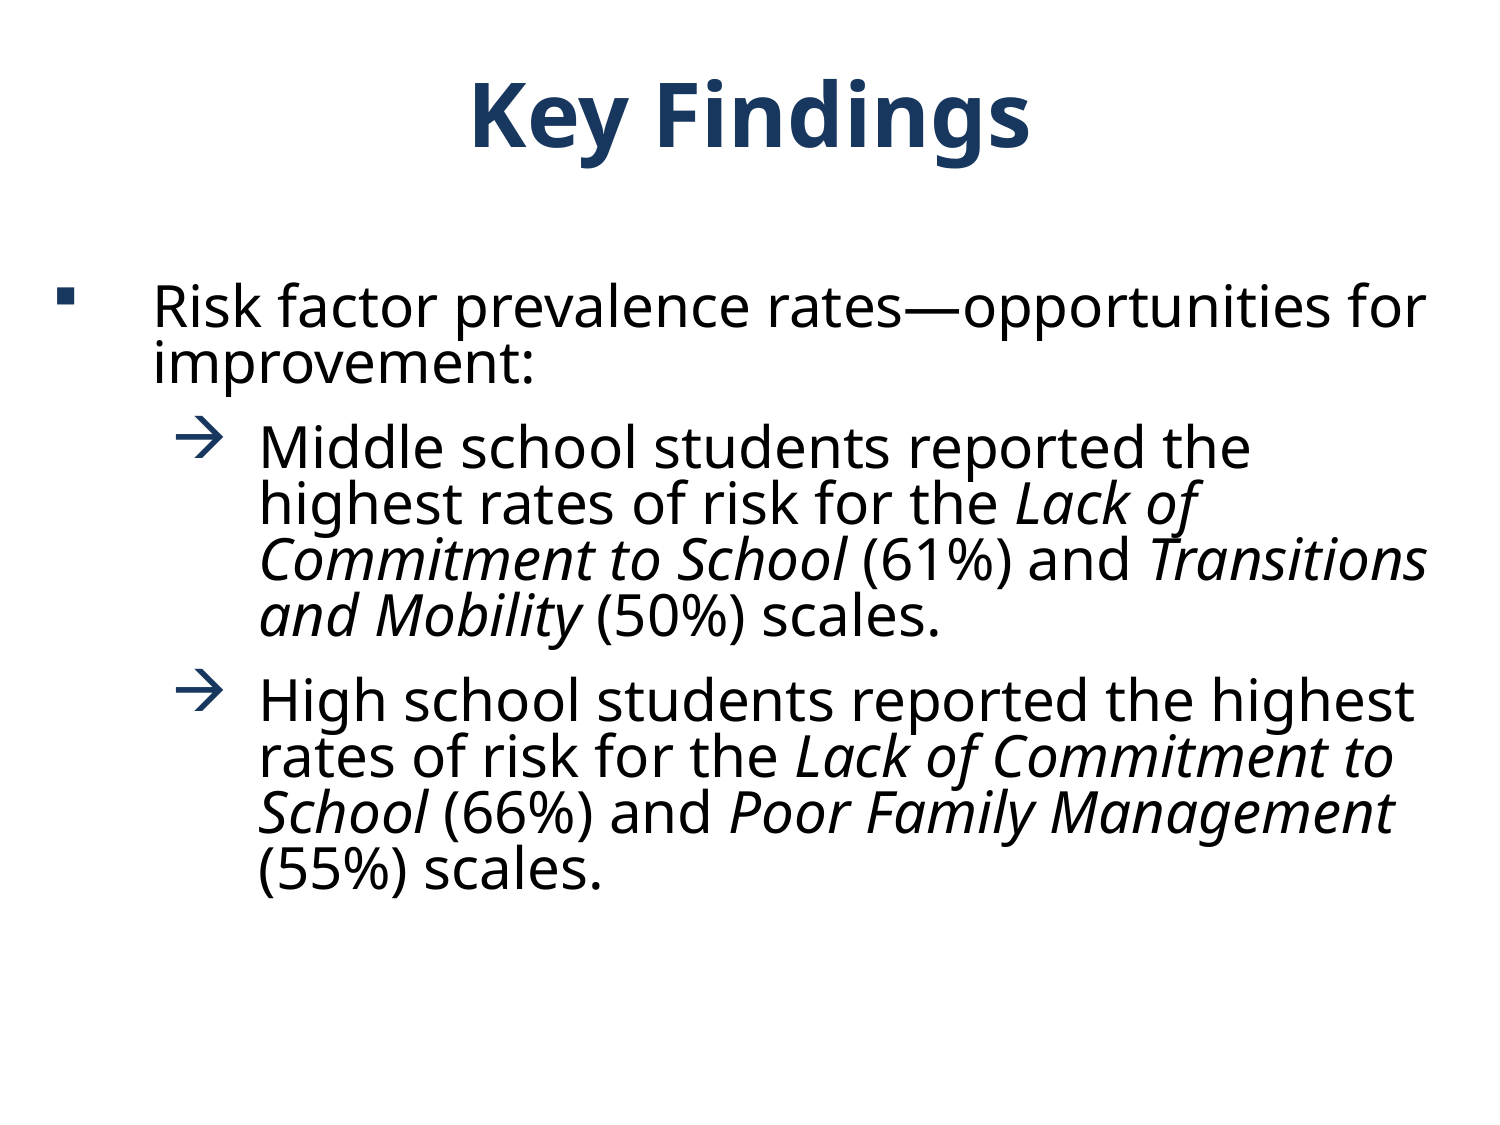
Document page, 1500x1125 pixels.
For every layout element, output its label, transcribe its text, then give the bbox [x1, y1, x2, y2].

text_box Key Findings [37, 62, 1463, 174]
text_box Risk factor prevalence rates—opportunities for improvement: Middle school students reported the highest rates of risk for the Lack of Commitment to School (61%) and Transitions and Mobility (50%) scales. High school students reported the highest rates of risk for the Lack of Commitment to School (66%) and Poor Family Management (55%) scales. [37, 275, 1463, 1075]
